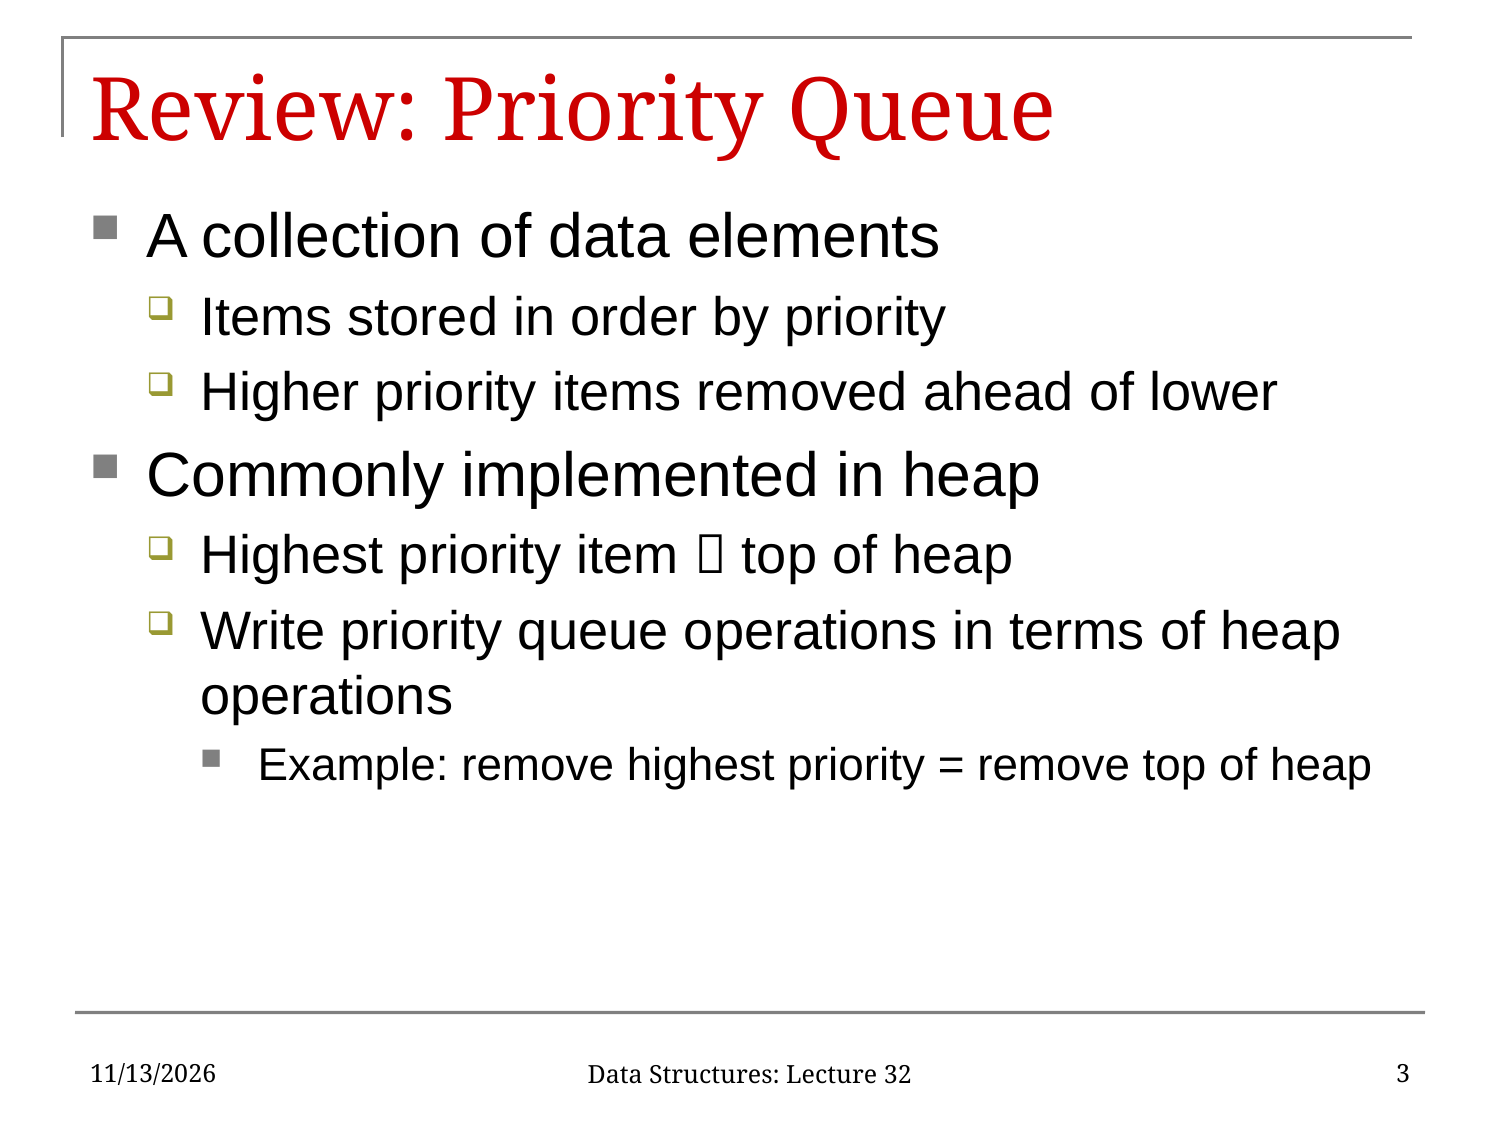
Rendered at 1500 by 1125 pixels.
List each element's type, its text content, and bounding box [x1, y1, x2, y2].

title Review: Priority Queue [75, 45, 1425, 163]
footer Data Structures: Lecture 32 [512, 1024, 988, 1101]
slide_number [74, 1023, 426, 1100]
list A collection of data elements Items stored in order by priority Higher priority items removed ahead of lower Commonly implemented in heap Highest priority item  top of heap Write priority queue operations in terms of heap operations Example: remove highest priority = remove top of heap [75, 187, 1425, 1006]
slide_number 3 [1074, 1023, 1426, 1100]
